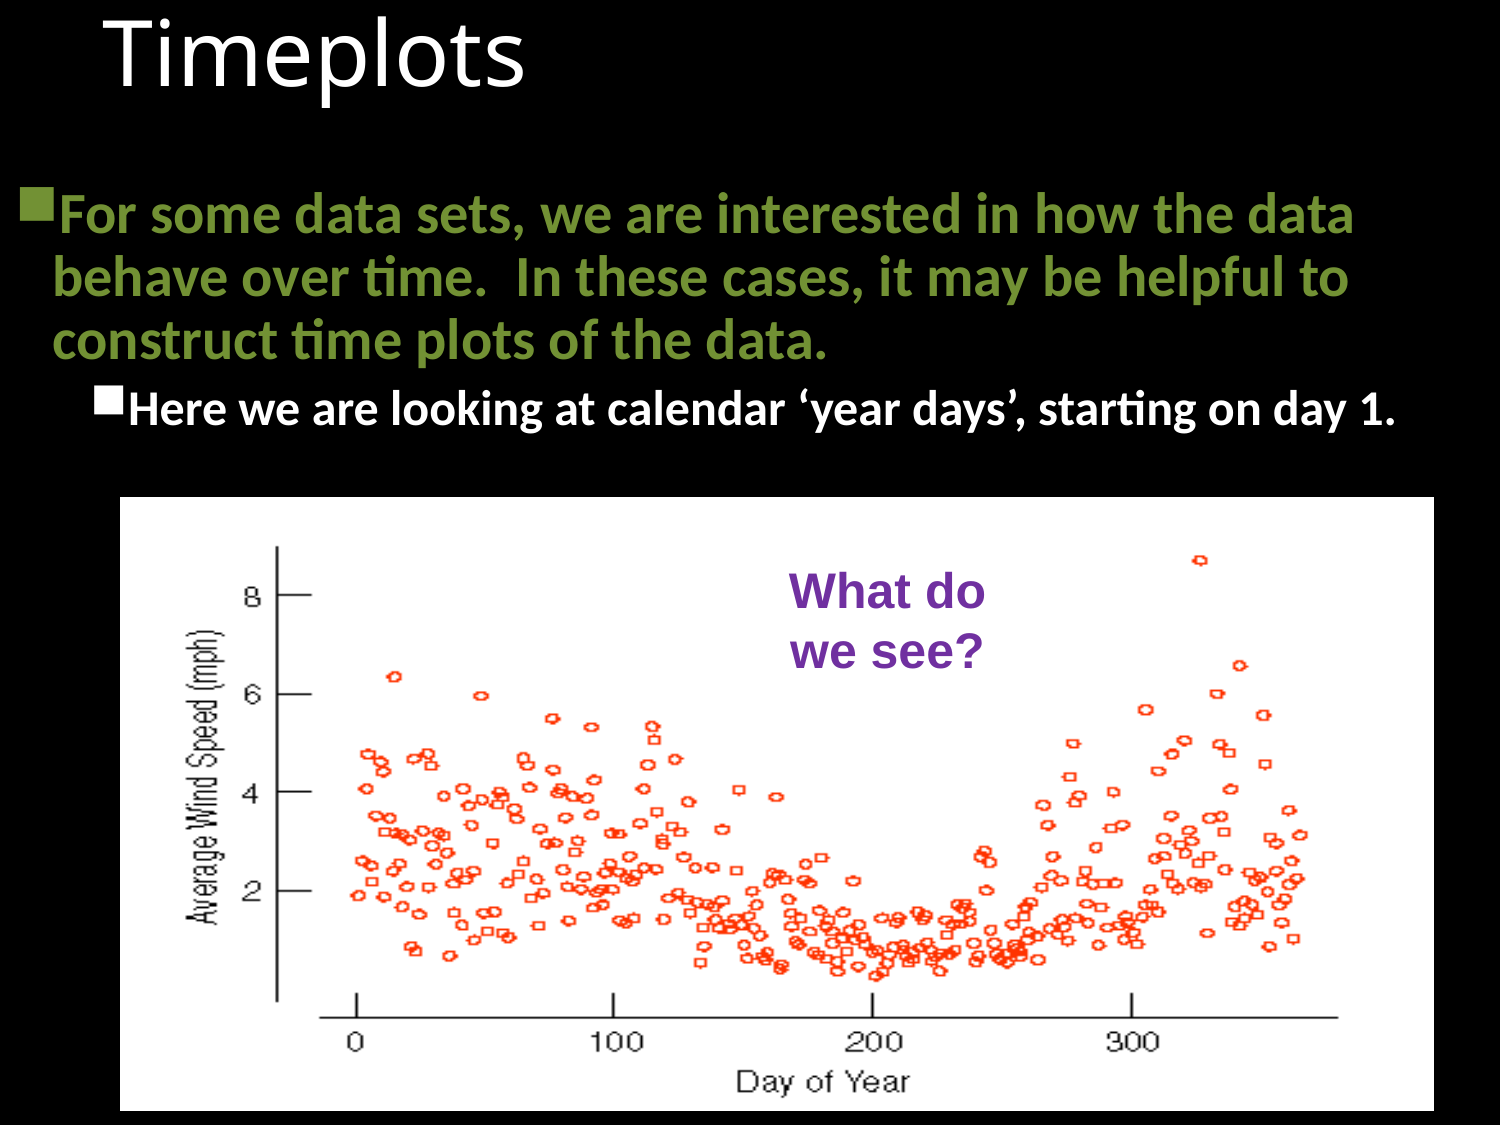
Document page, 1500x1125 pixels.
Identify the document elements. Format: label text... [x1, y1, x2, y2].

picture [120, 497, 1434, 1111]
title Timeplots [87, 0, 1450, 138]
list For some data sets, we are interested in how the data behave over time. In these cases, it may be helpful to construct time plots of the data. Here we are looking at calendar ‘year days’, starting on day 1. [0, 176, 1488, 927]
